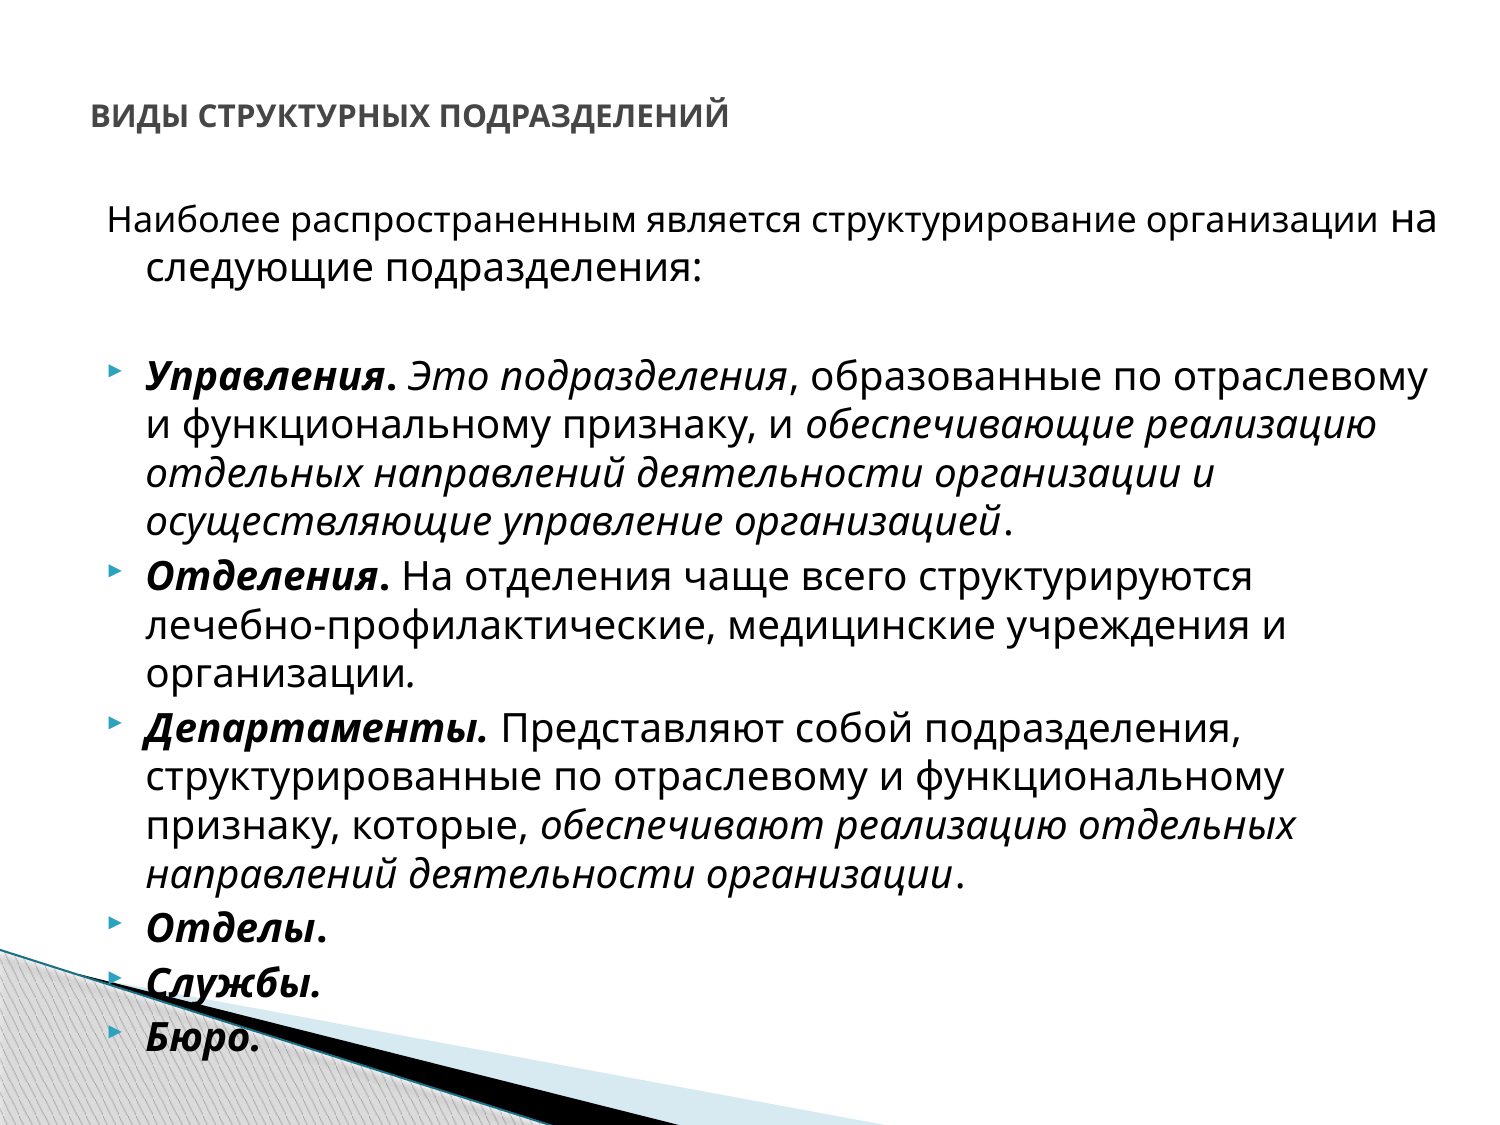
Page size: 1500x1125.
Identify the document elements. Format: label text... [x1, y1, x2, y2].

title ВИДЫ СТРУКТУРНЫХ ПОДРАЗДЕЛЕНИЙ [75, 45, 1425, 185]
list Наиболее распространенным является структурирование организации на следующие подразделения: Управления. Это подразделения, образованные по отраслевому и функциональному признаку, и обеспечивающие реализацию отдельных направлений деятельности организации и осуществляющие управление организацией. Отделения. На отделения чаще всего структурируются лечебно-профилактические, медицинские учреждения и организации. Департаменты. Представляют собой подразделения, структурированные по отраслевому и функциональному признаку, которые, обеспечивают реализацию отдельных направлений деятельности организации. Отделы. Службы. Бюро. [75, 184, 1459, 1071]
